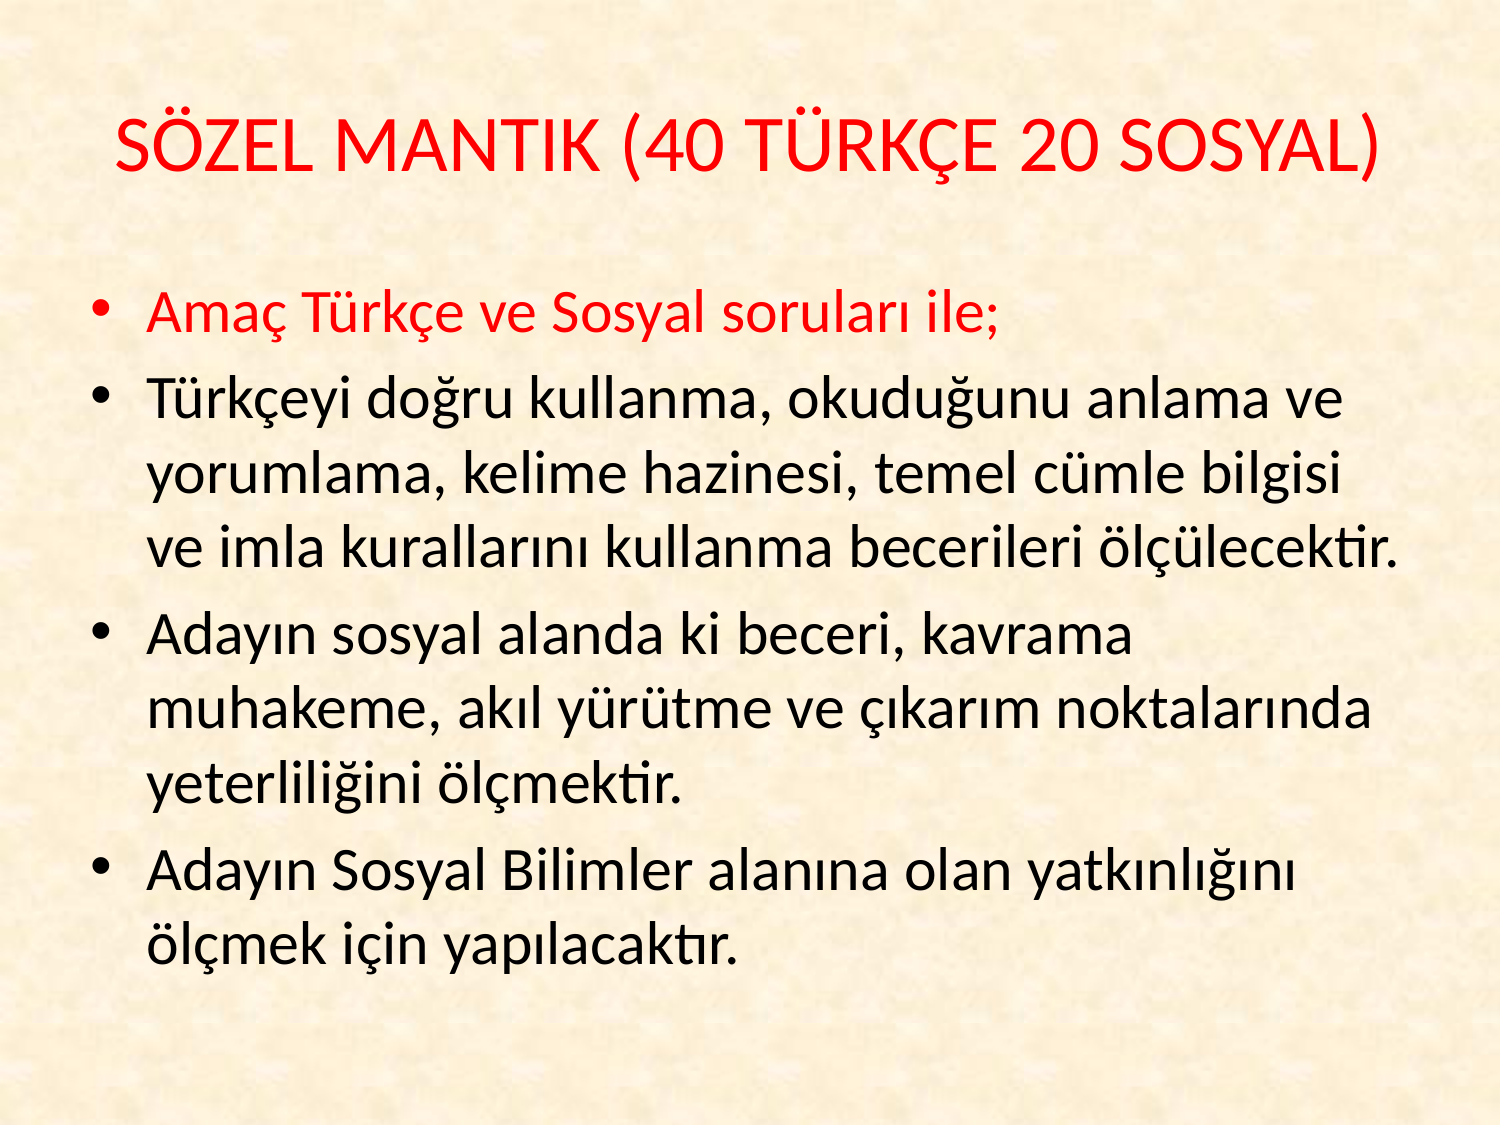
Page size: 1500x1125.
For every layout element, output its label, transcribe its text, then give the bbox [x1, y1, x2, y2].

picture [0, 0, 1500, 1125]
title SÖZEL MANTIK (40 TÜRKÇE 20 SOSYAL) [75, 45, 1425, 233]
list Amaç Türkçe ve Sosyal soruları ile; Türkçeyi doğru kullanma, okuduğunu anlama ve yorumlama, kelime hazinesi, temel cümle bilgisi ve imla kurallarını kullanma becerileri ölçülecektir. Adayın sosyal alanda ki beceri, kavrama muhakeme, akıl yürütme ve çıkarım noktalarında yeterliliğini ölçmektir. Adayın Sosyal Bilimler alanına olan yatkınlığını ölçmek için yapılacaktır. [75, 262, 1425, 1005]
